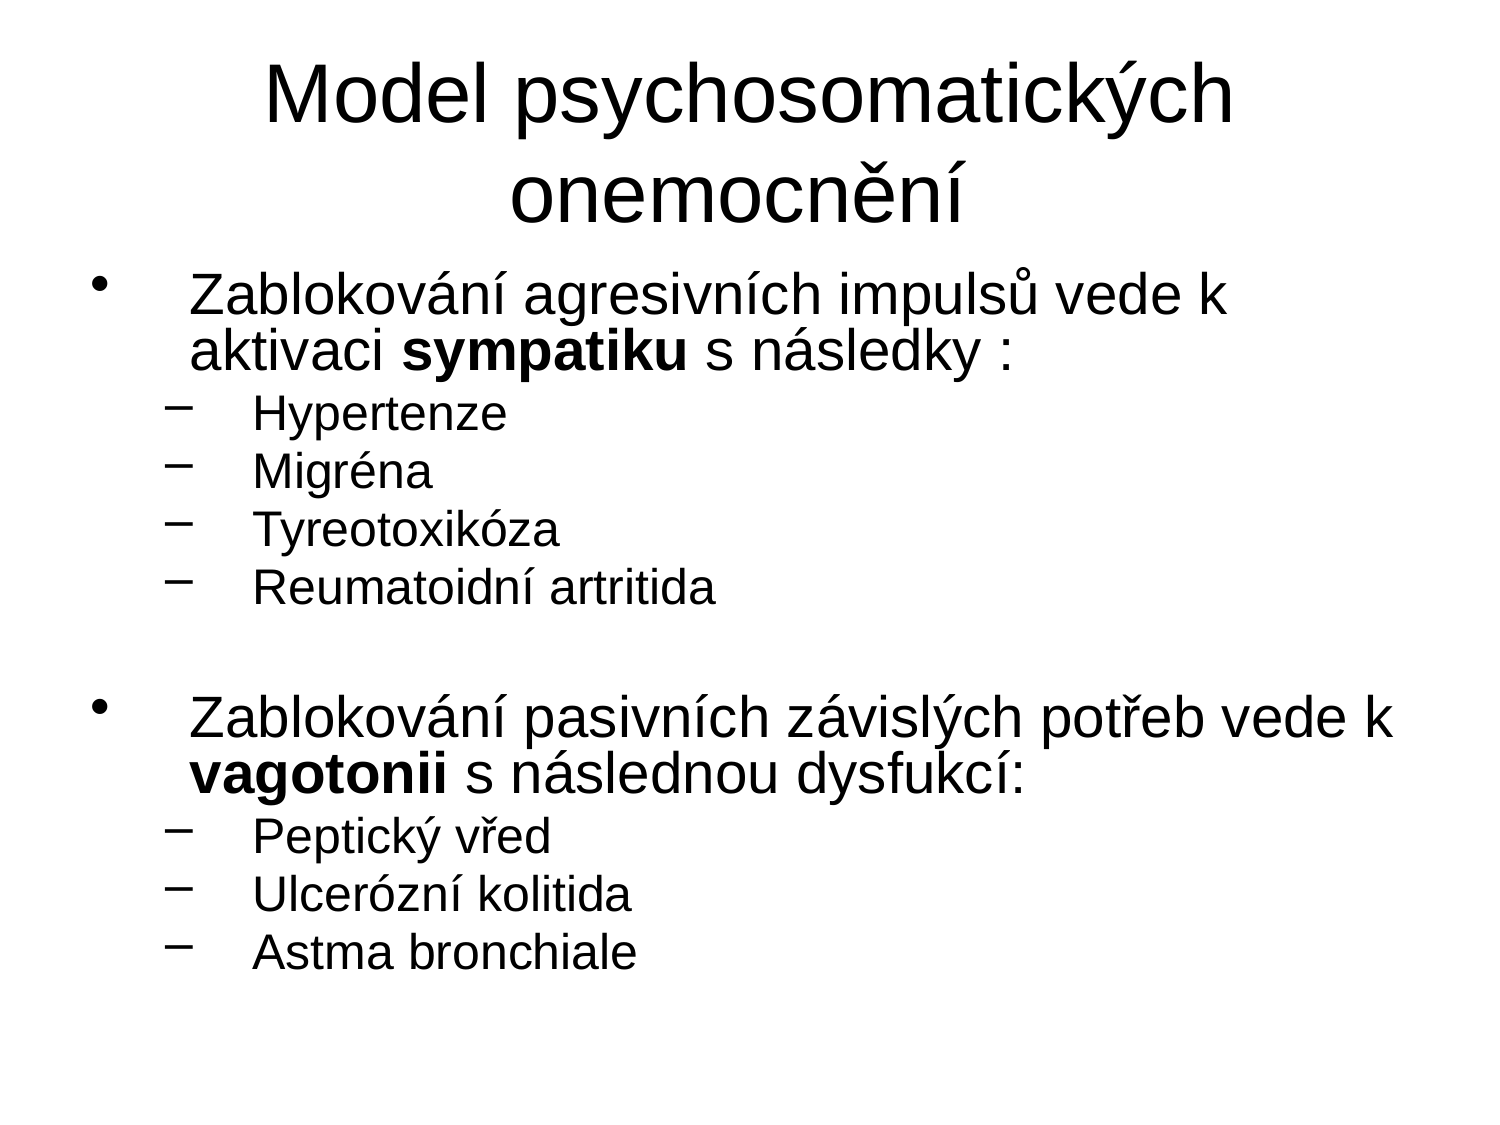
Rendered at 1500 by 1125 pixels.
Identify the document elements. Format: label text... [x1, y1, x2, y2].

title Model psychosomatických onemocnění [74, 44, 1426, 233]
list Zablokování agresivních impulsů vede k aktivaci sympatiku s následky : Hypertenze Migréna Tyreotoxikóza Reumatoidní artritida Zablokování pasivních závislých potřeb vede k vagotonii s následnou dysfukcí: Peptický vřed Ulcerózní kolitida Astma bronchiale [74, 262, 1426, 1006]
